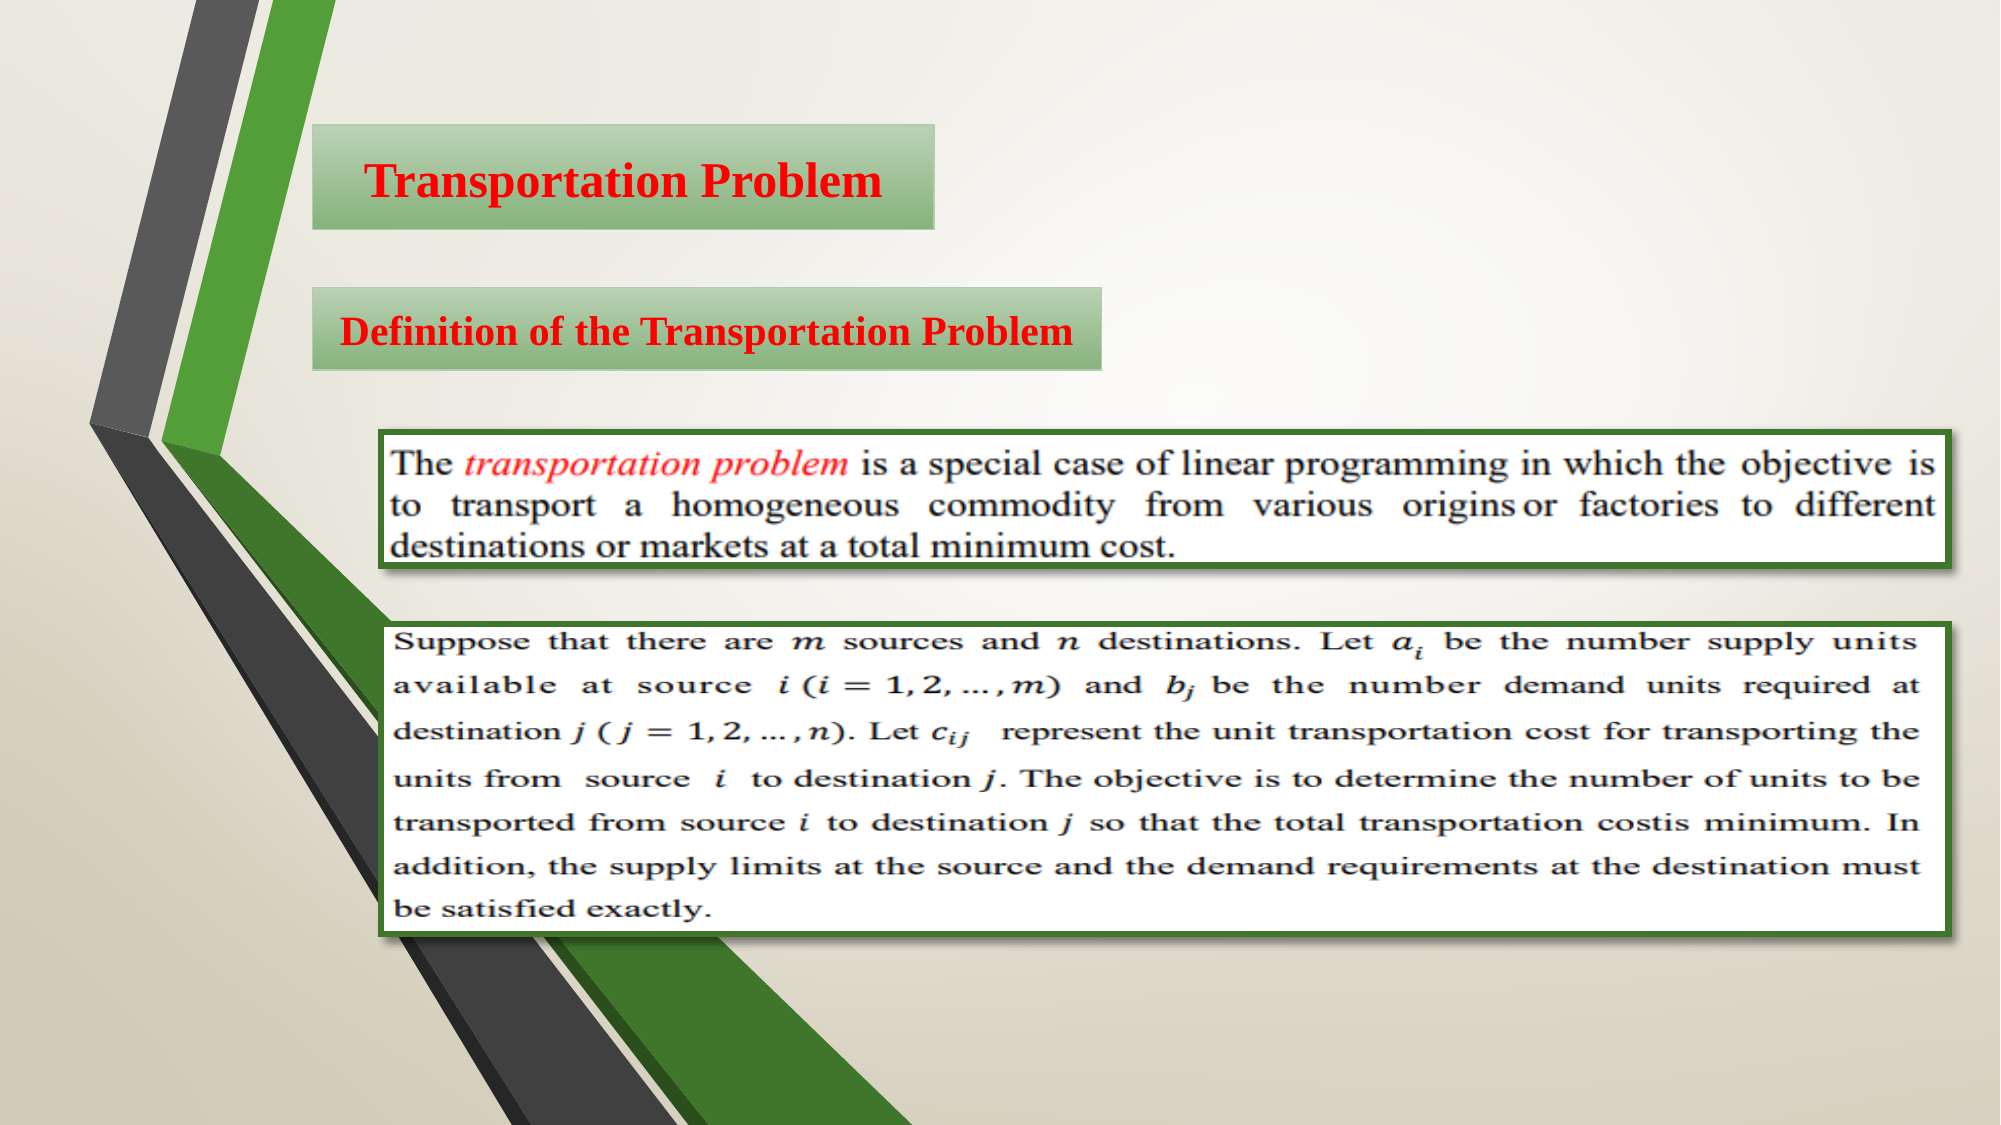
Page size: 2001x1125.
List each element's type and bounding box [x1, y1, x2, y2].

text_box [312, 124, 1946, 932]
